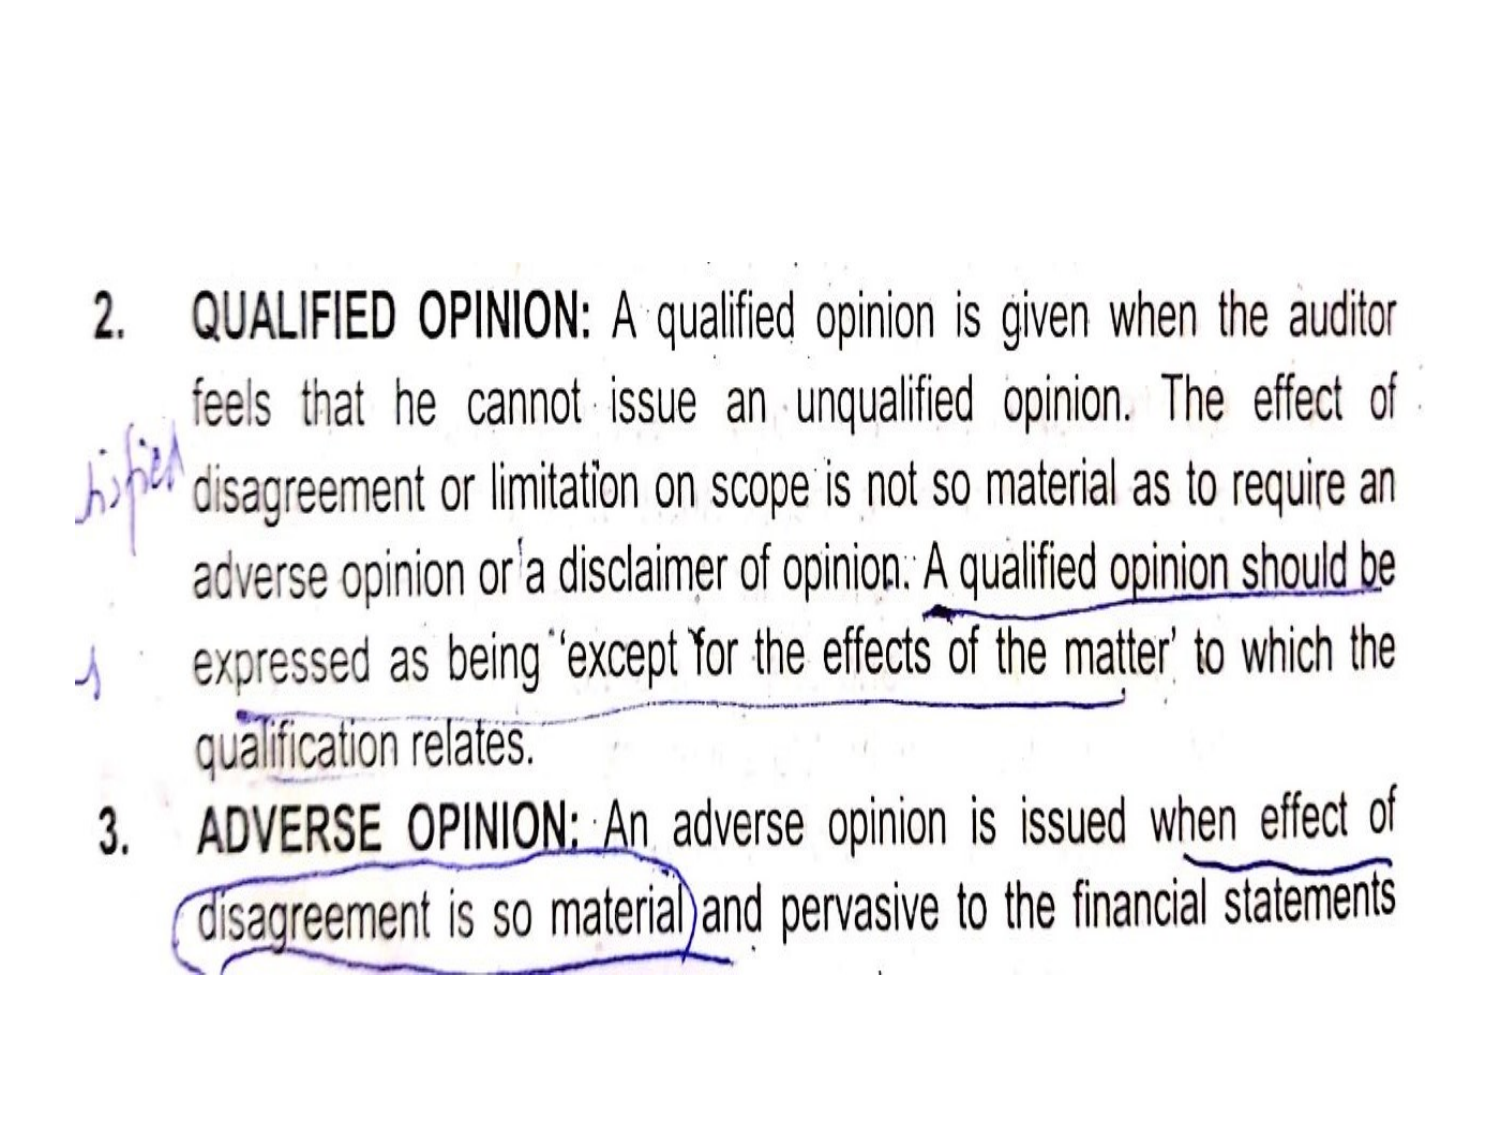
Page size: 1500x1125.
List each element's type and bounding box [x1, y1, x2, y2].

list [74, 262, 1426, 976]
